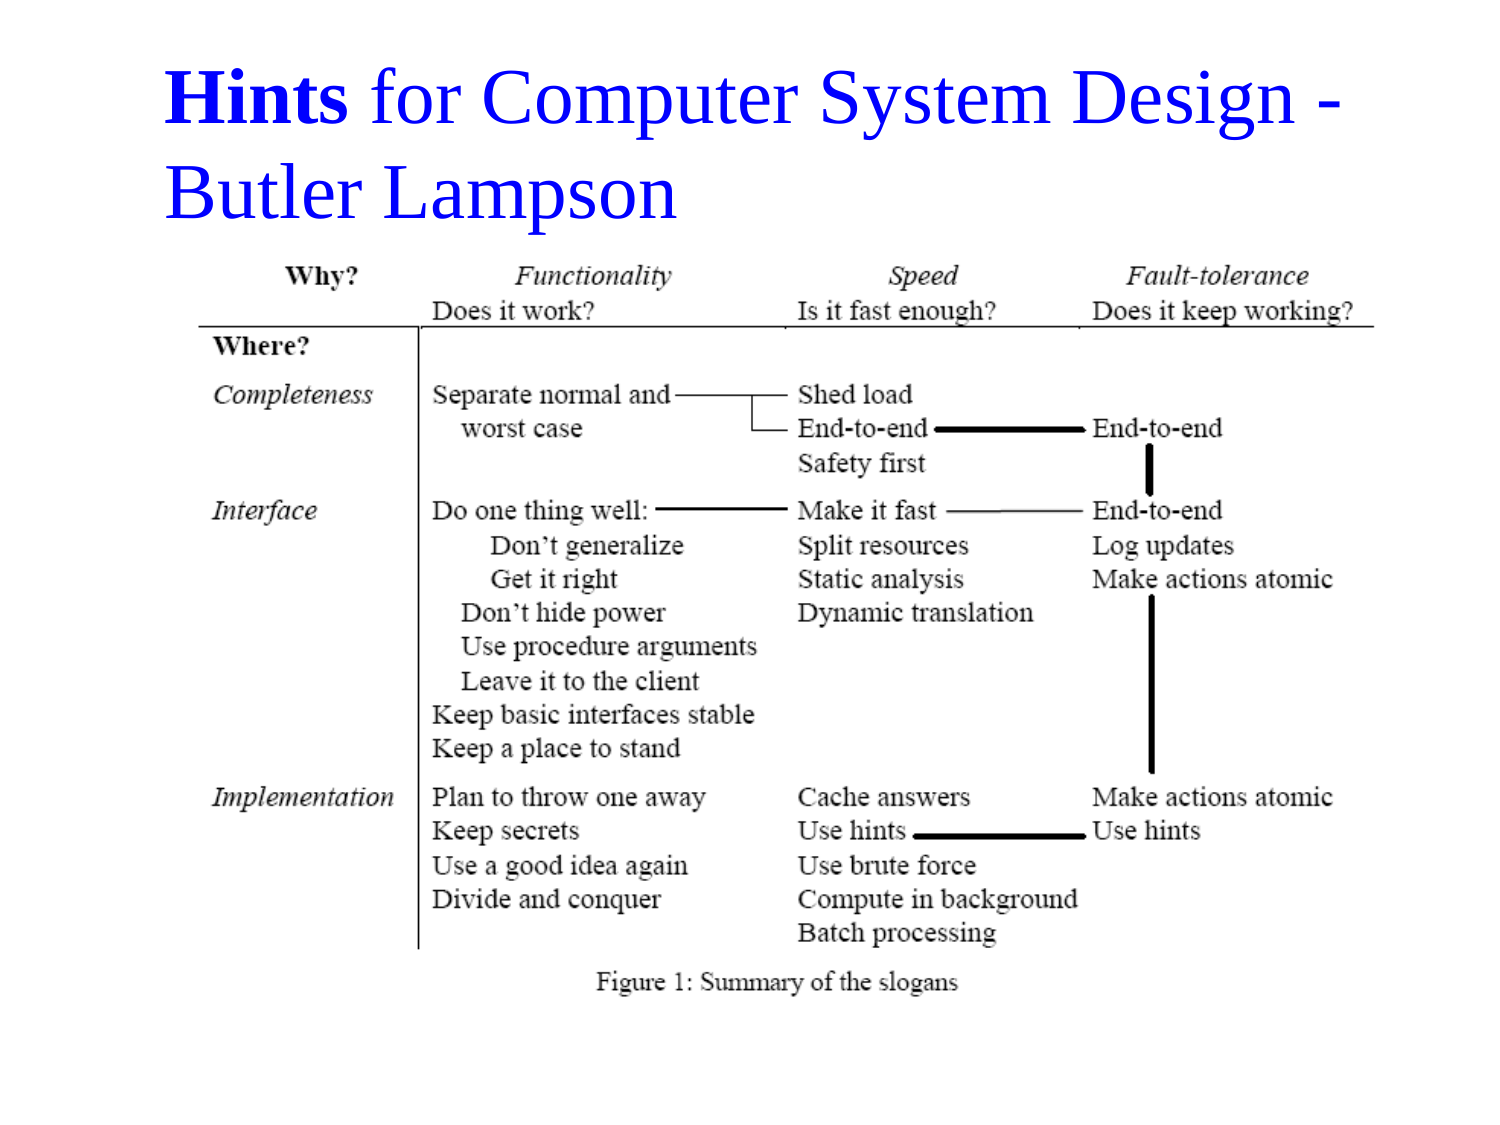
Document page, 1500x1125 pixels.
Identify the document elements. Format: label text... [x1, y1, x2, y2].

text_box Hints for Computer System Design - Butler Lampson [149, 45, 1425, 234]
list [147, 253, 1423, 1012]
